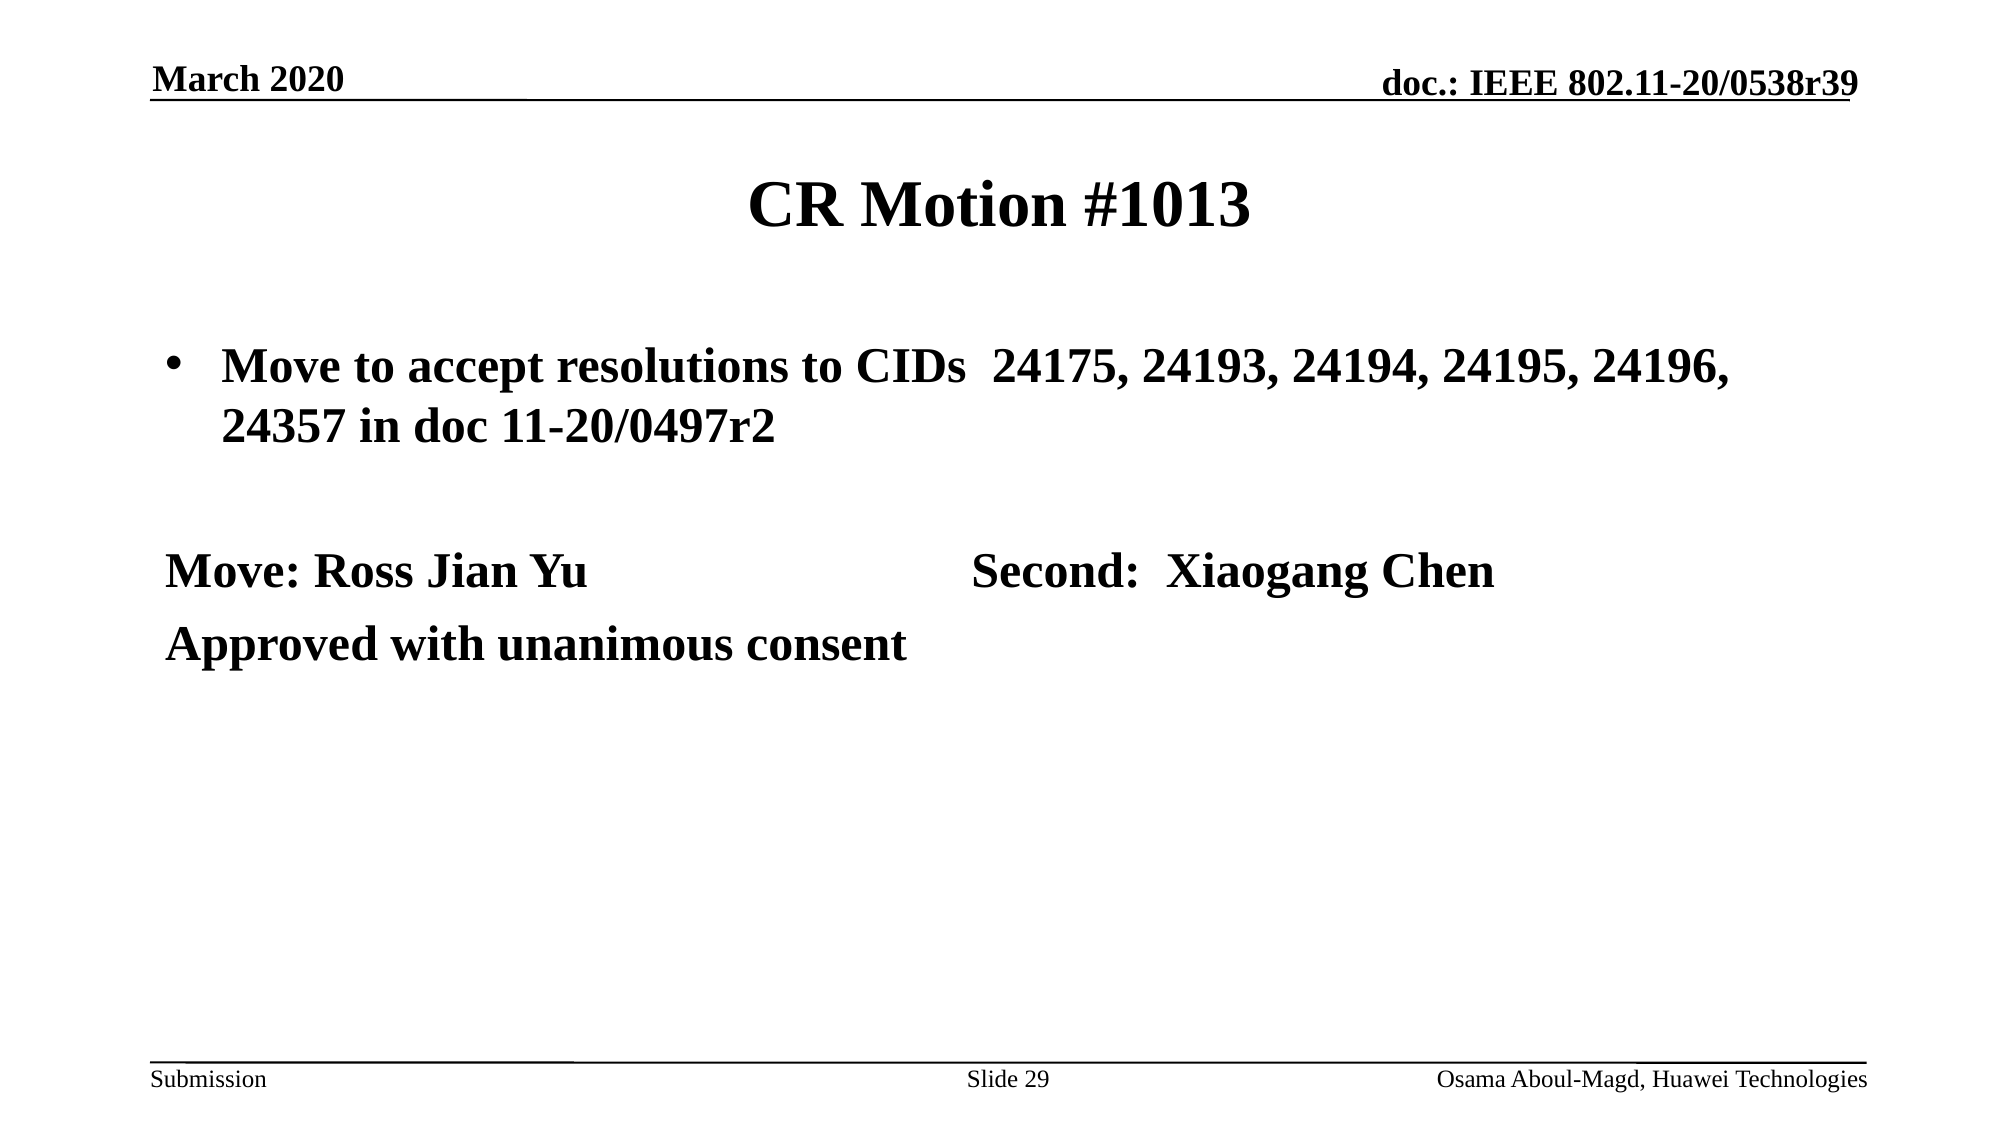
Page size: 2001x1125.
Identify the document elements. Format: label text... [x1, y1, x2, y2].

title CR Motion #1013 [149, 112, 1850, 288]
list Move to accept resolutions to CIDs 24175, 24193, 24194, 24195, 24196, 24357 in doc 11-20/0497r2 Move: Ross Jian Yu Second: Xiaogang Chen Approved with unanimous consent [149, 324, 1850, 1000]
slide_number Slide 29 [950, 1061, 1067, 1123]
footer Osama Aboul-Magd, Huawei Technologies [1171, 1061, 1869, 1093]
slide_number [152, 54, 563, 100]
